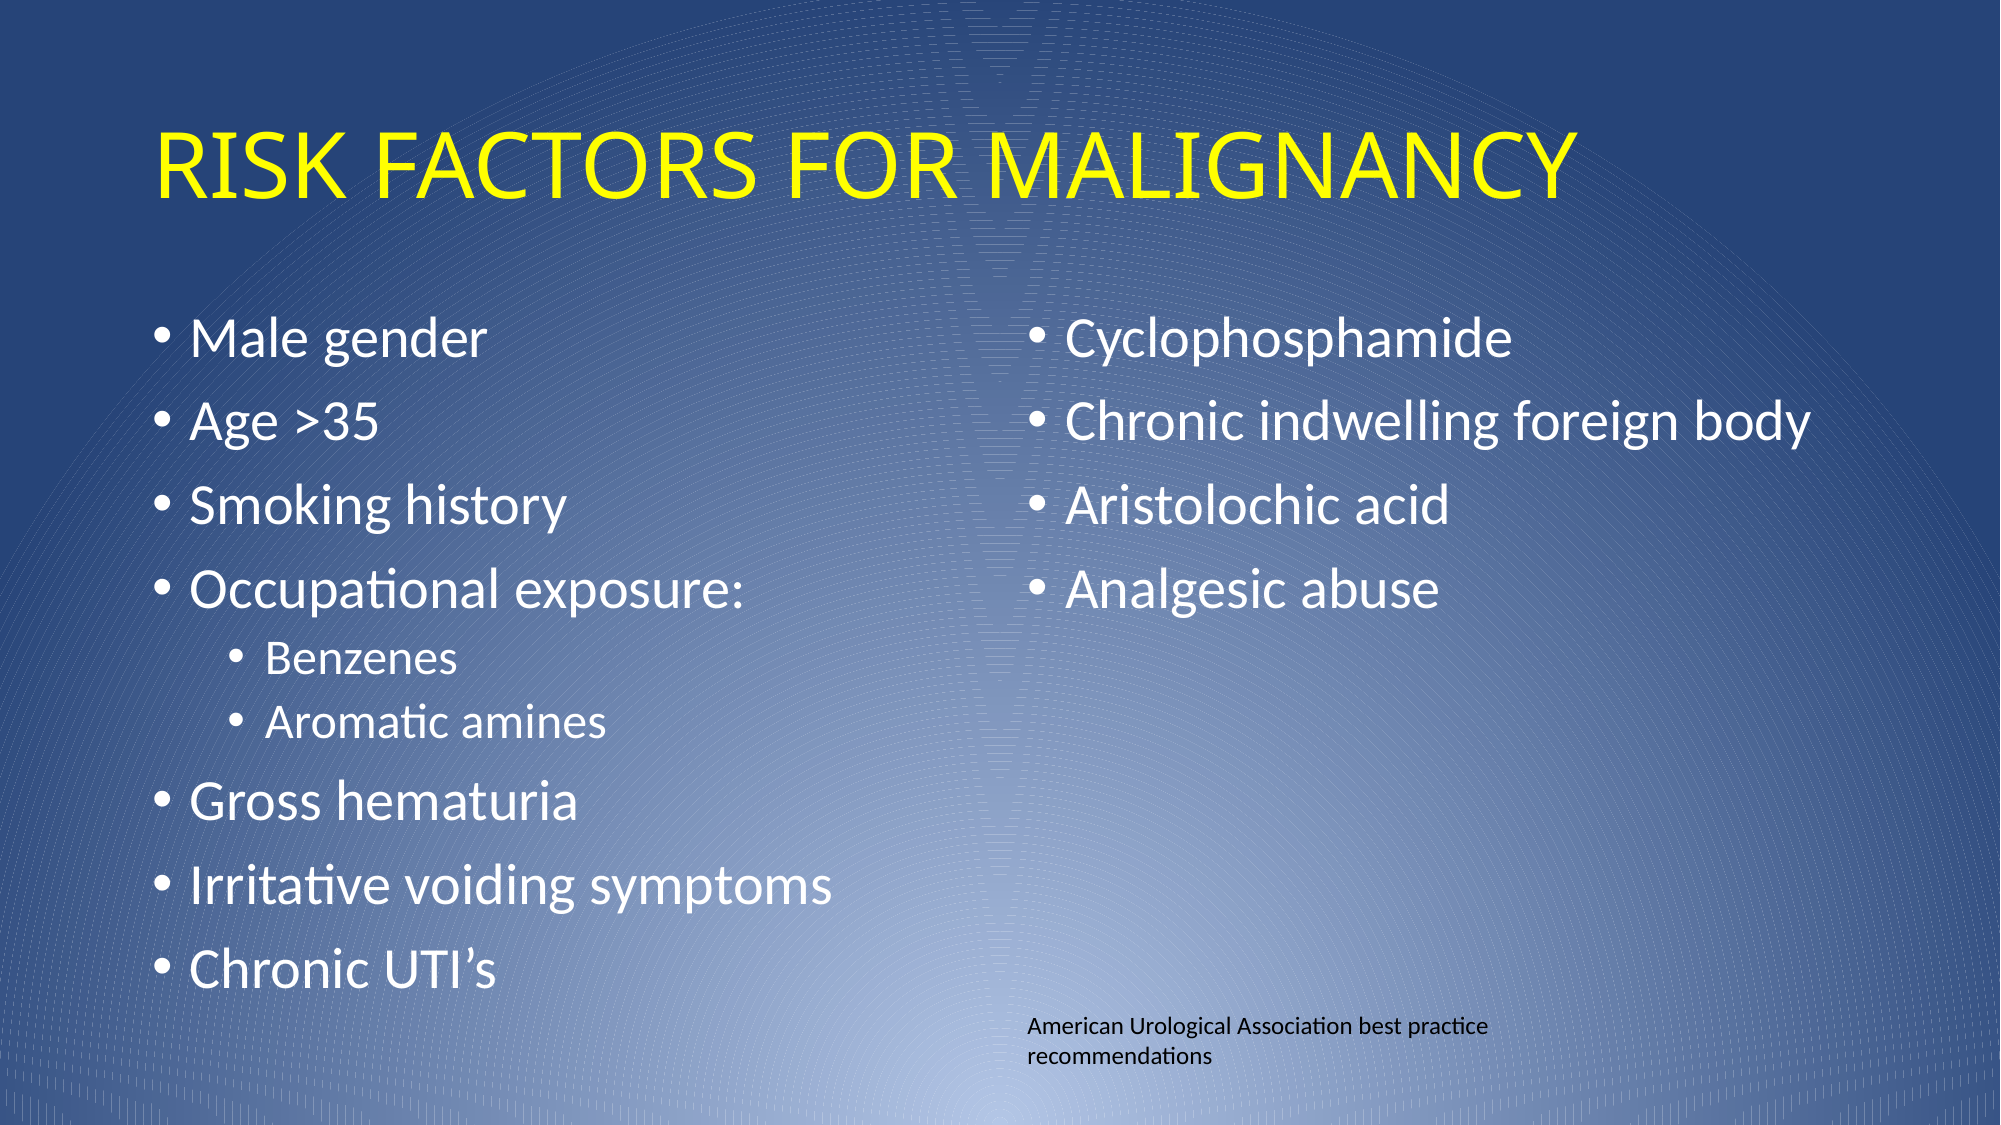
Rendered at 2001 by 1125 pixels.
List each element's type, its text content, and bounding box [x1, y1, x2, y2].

title RISK FACTORS FOR MALIGNANCY [137, 59, 1863, 278]
list Male gender Age >35 Smoking history Occupational exposure: Benzenes Aromatic amines Gross hematuria Irritative voiding symptoms Chronic UTI’s [137, 299, 893, 1014]
list Cyclophosphamide Chronic indwelling foreign body Aristolochic acid Analgesic abuse [1012, 299, 1863, 1014]
text_box American Urological Association best practice recommendations [1012, 1001, 1628, 1077]
